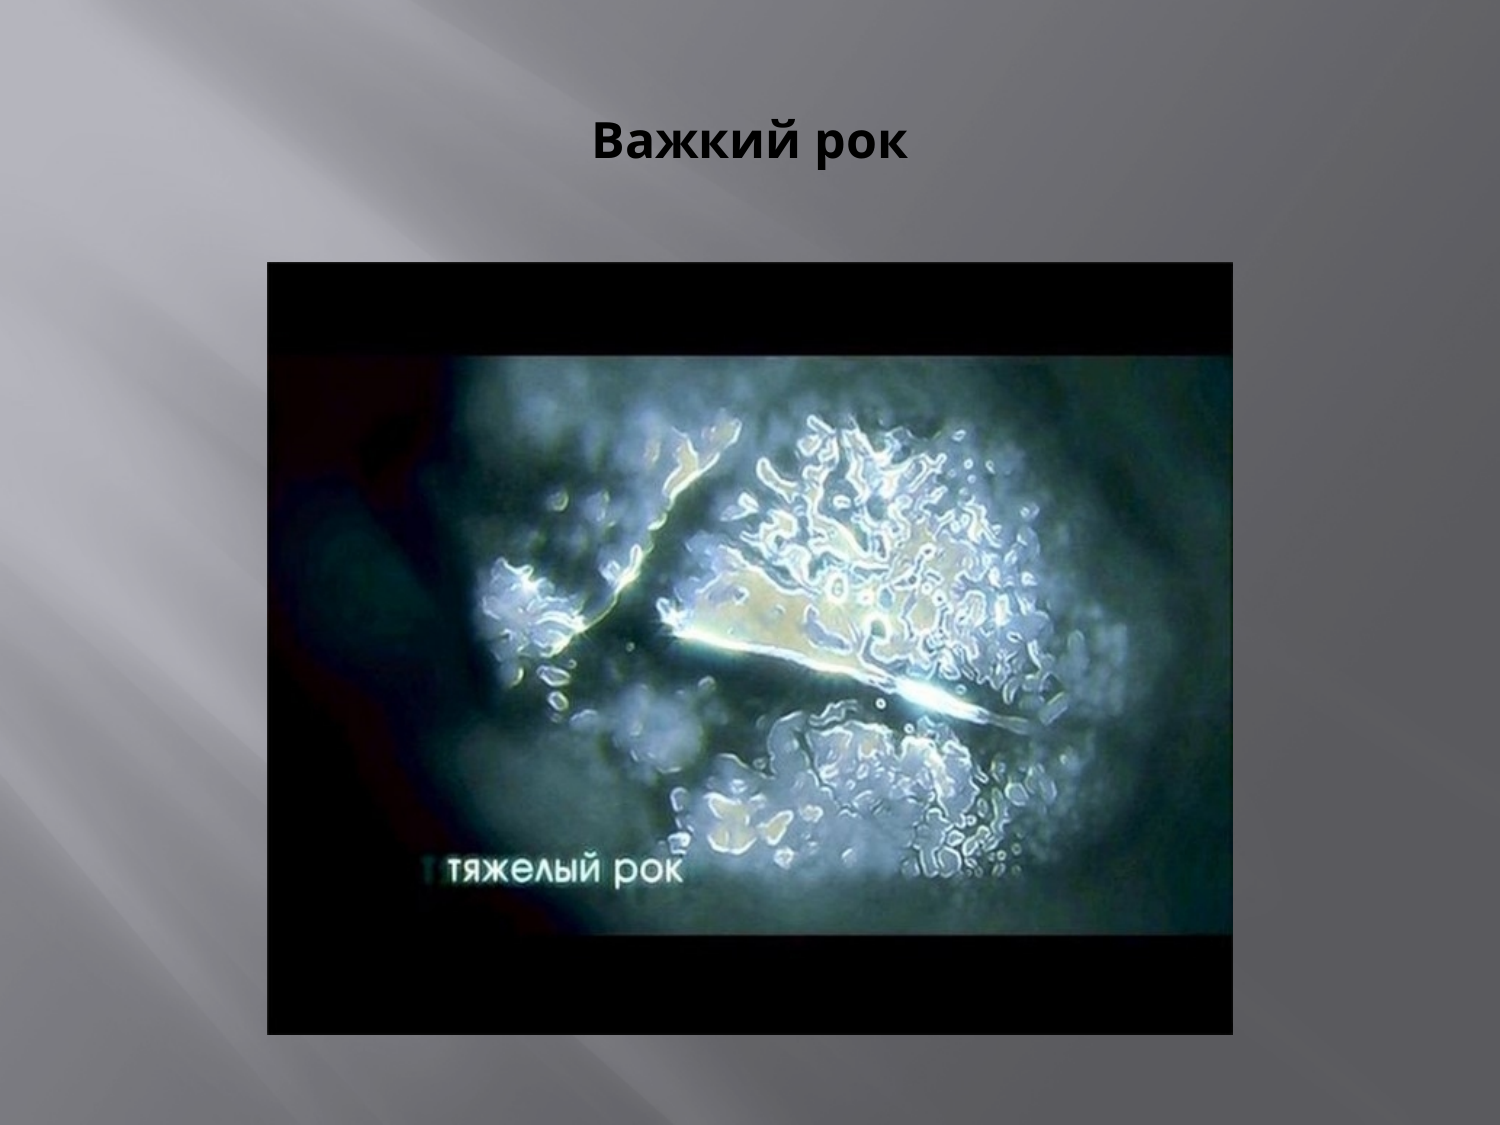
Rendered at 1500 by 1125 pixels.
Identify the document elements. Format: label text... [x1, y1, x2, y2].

title Важкий рок [75, 45, 1425, 233]
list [266, 262, 1233, 1036]
